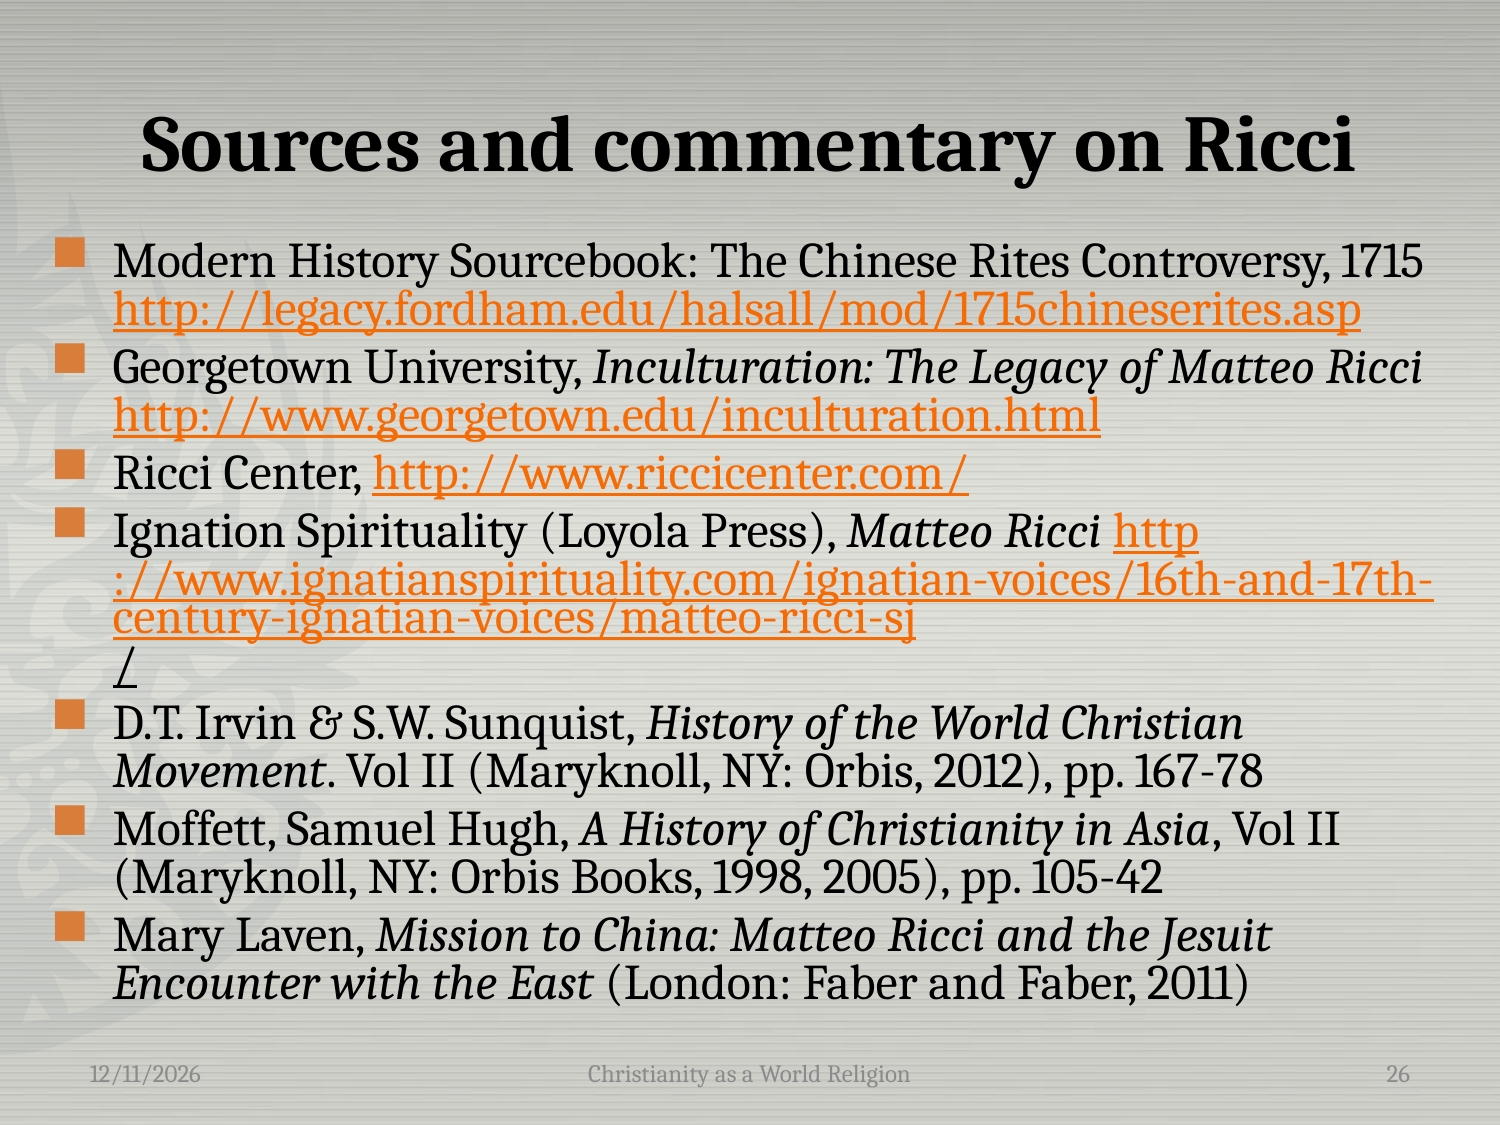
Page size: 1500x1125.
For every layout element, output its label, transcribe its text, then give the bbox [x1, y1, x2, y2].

slide_number 26 [1074, 1042, 1425, 1103]
list Modern History Sourcebook: The Chinese Rites Controversy, 1715 http://legacy.fordham.edu/halsall/mod/1715chineserites.asp Georgetown University, Inculturation: The Legacy of Matteo Ricci http://www.georgetown.edu/inculturation.html Ricci Center, http://www.riccicenter.com/ Ignation Spirituality (Loyola Press), Matteo Ricci http://www.ignatianspirituality.com/ignatian-voices/16th-and-17th-century-ignatian-voices/matteo-ricci-sj/ D.T. Irvin & S.W. Sunquist, History of the World Christian Movement. Vol II (Maryknoll, NY: Orbis, 2012), pp. 167-78 Moffett, Samuel Hugh, A History of Christianity in Asia, Vol II (Maryknoll, NY: Orbis Books, 1998, 2005), pp. 105-42 Mary Laven, Mission to China: Matteo Ricci and the Jesuit Encounter with the East (London: Faber and Faber, 2011) [41, 231, 1459, 1048]
footer Christianity as a World Religion [512, 1042, 988, 1103]
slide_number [75, 1042, 425, 1103]
title Sources and commentary on Ricci [75, 45, 1425, 231]
